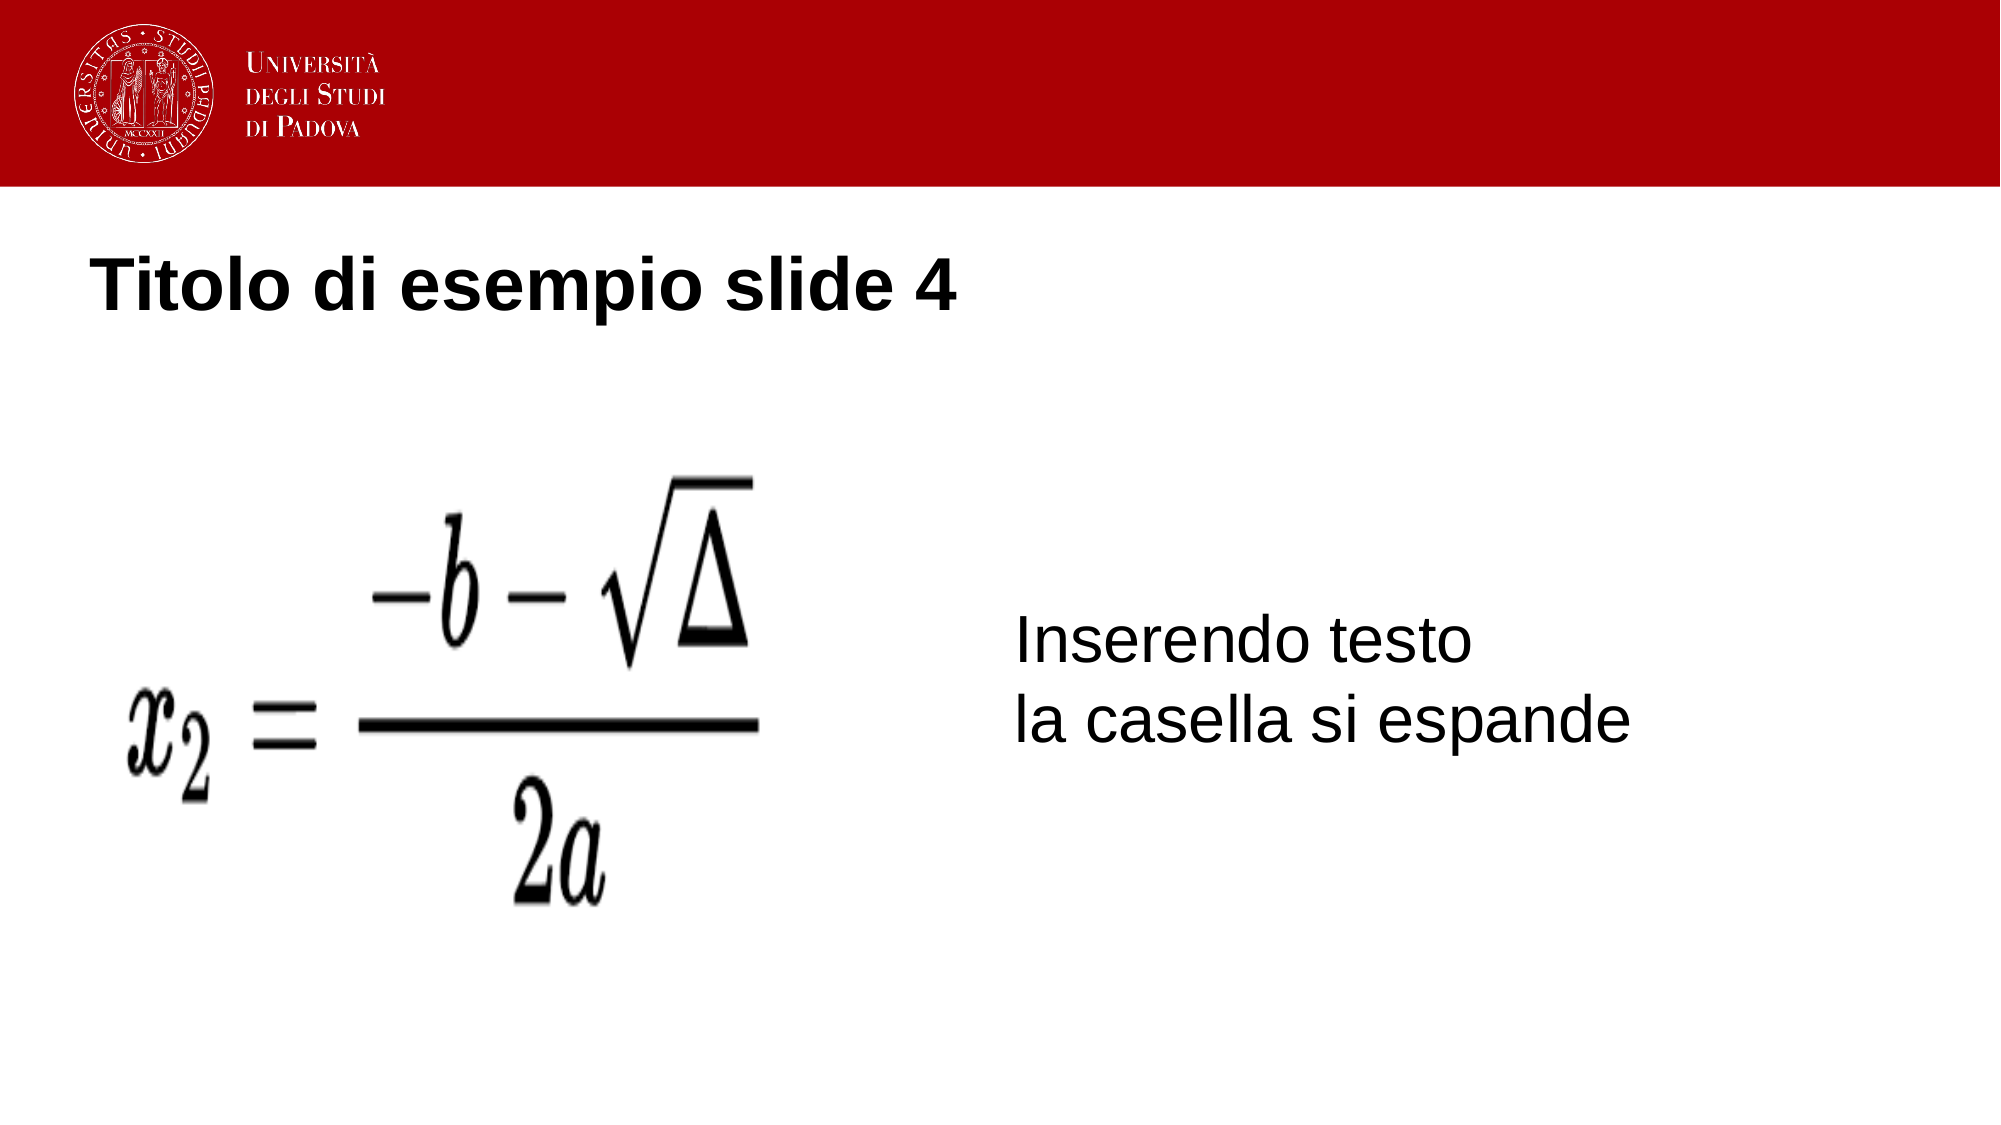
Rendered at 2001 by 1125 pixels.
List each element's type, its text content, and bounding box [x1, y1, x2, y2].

text_box Inserendo testo la casella si espande [999, 588, 1821, 764]
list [125, 460, 771, 915]
title Titolo di esempio slide 4 [74, 190, 2000, 386]
picture [74, 24, 385, 163]
